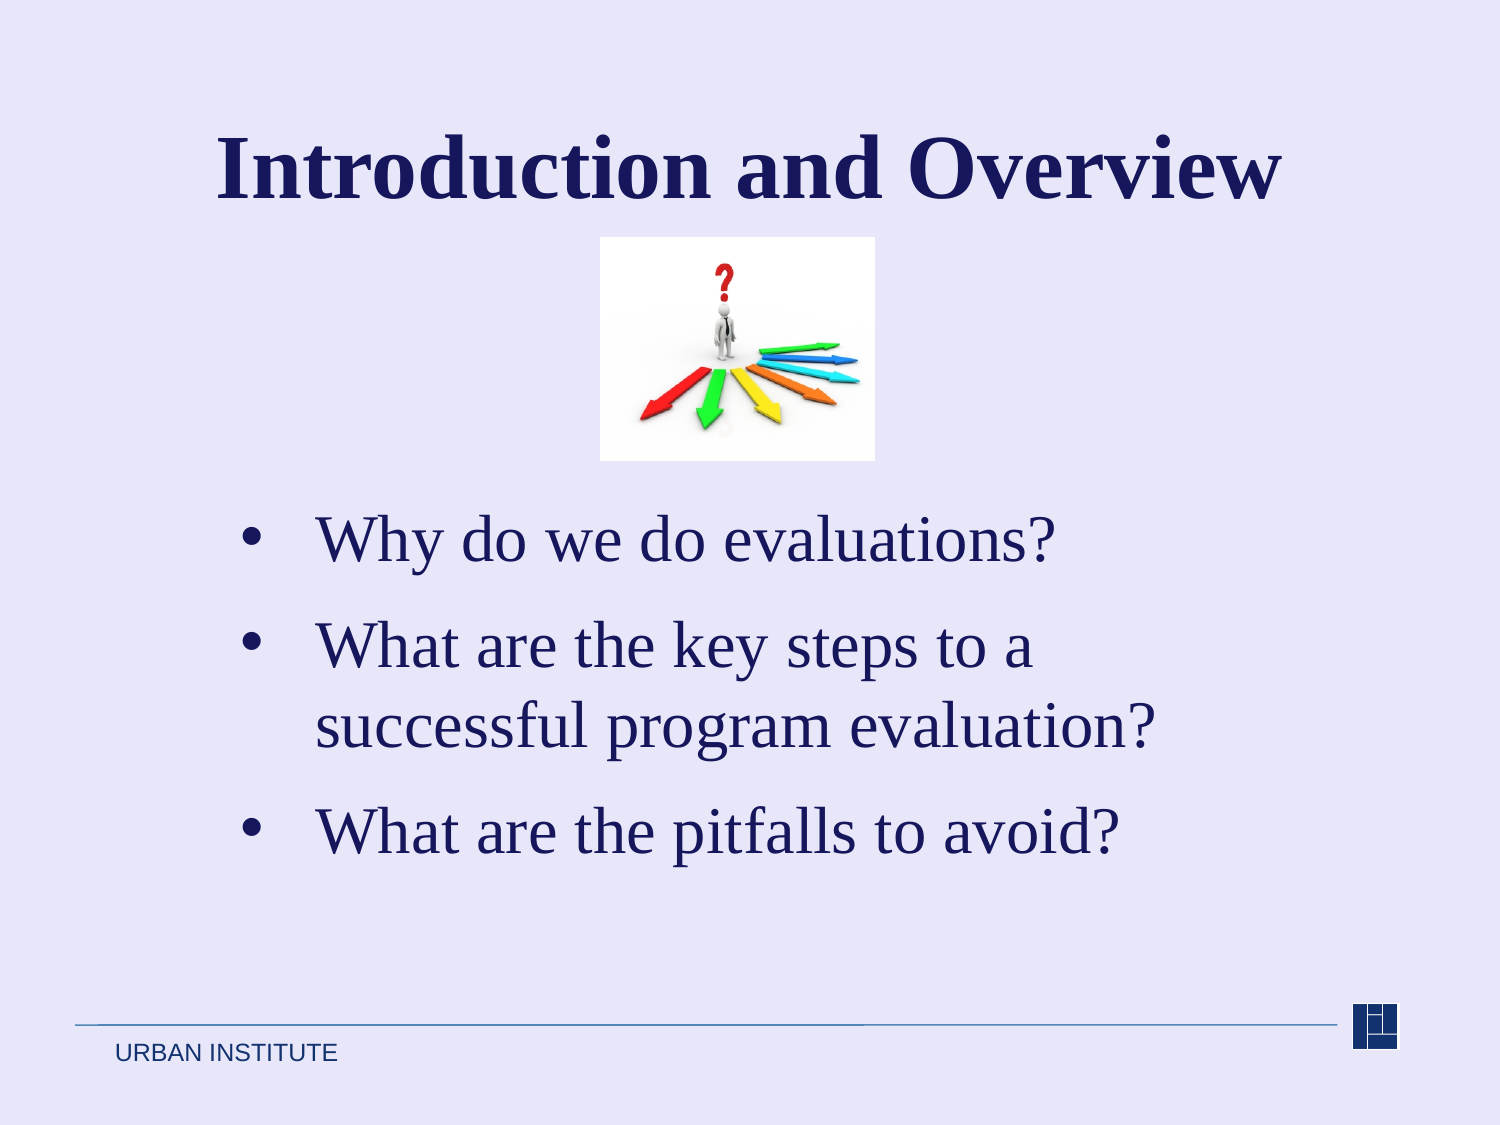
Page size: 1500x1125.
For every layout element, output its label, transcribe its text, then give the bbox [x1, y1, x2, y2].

title Introduction and Overview [62, 17, 1438, 306]
picture [1352, 1003, 1400, 1050]
picture [599, 237, 876, 461]
subtitle Why do we do evaluations? What are the key steps to a successful program evaluation? What are the pitfalls to avoid? [225, 487, 1275, 938]
